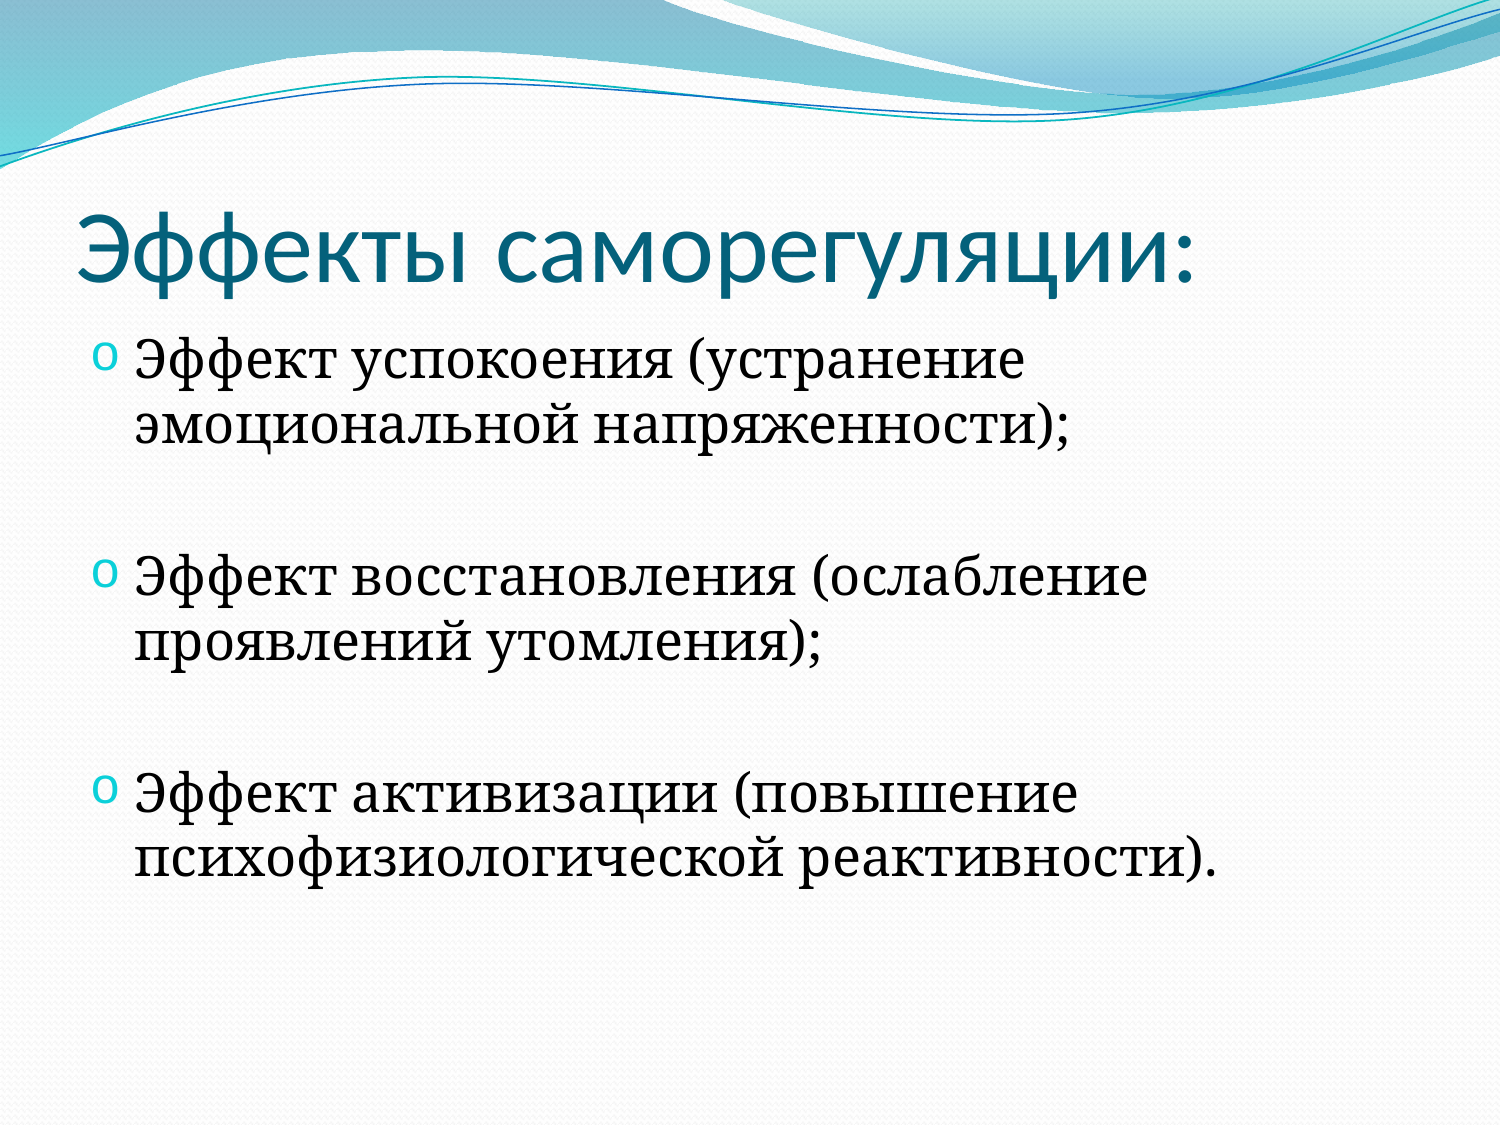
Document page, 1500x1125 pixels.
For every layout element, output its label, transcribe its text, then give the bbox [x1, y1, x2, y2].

title Эффекты саморегуляции: [75, 115, 1425, 303]
list Эффект успокоения (устранение эмоциональной напряженности); Эффект восстановления (ослабление проявлений утомления); Эффект активизации (повышение психофизиологической реактивности). [75, 317, 1425, 1038]
